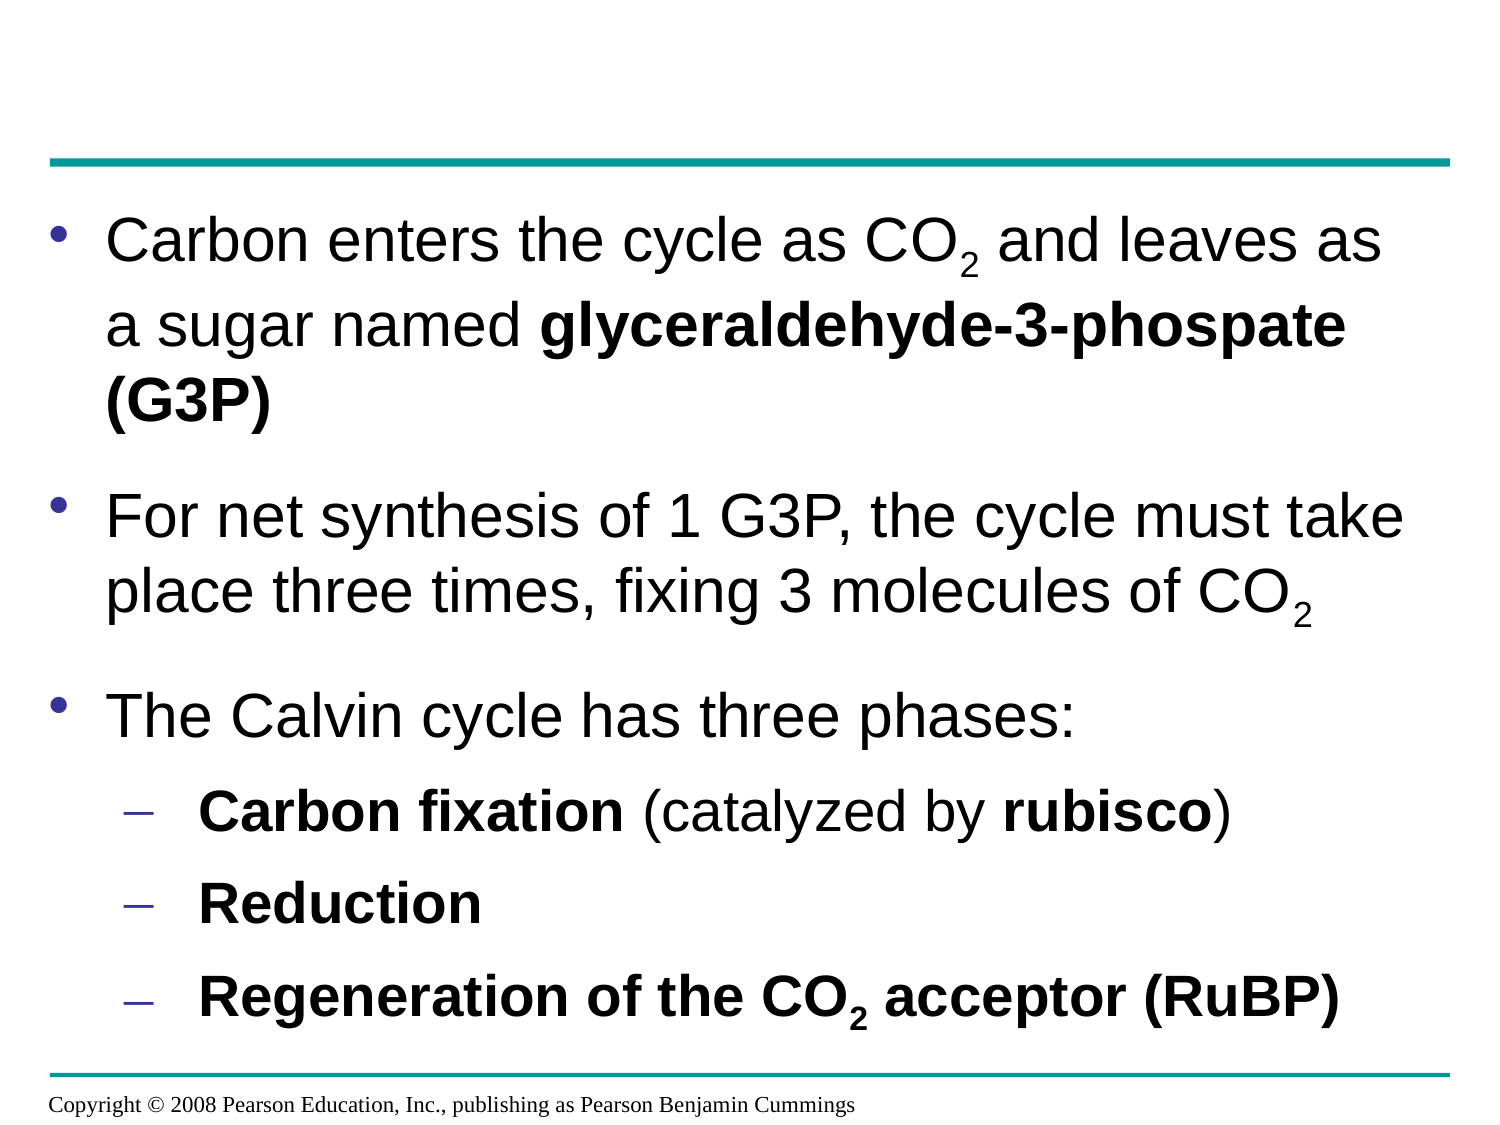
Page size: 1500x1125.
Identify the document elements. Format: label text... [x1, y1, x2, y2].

text_box Copyright © 2008 Pearson Education, Inc., publishing as Pearson Benjamin Cummings [33, 1082, 934, 1125]
list Carbon enters the cycle as CO2 and leaves as a sugar named glyceraldehyde-3-phospate (G3P) For net synthesis of 1 G3P, the cycle must take place three times, fixing 3 molecules of CO2 The Calvin cycle has three phases: Carbon fixation (catalyzed by rubisco) Reduction Regeneration of the CO2 acceptor (RuBP) [33, 191, 1434, 1060]
